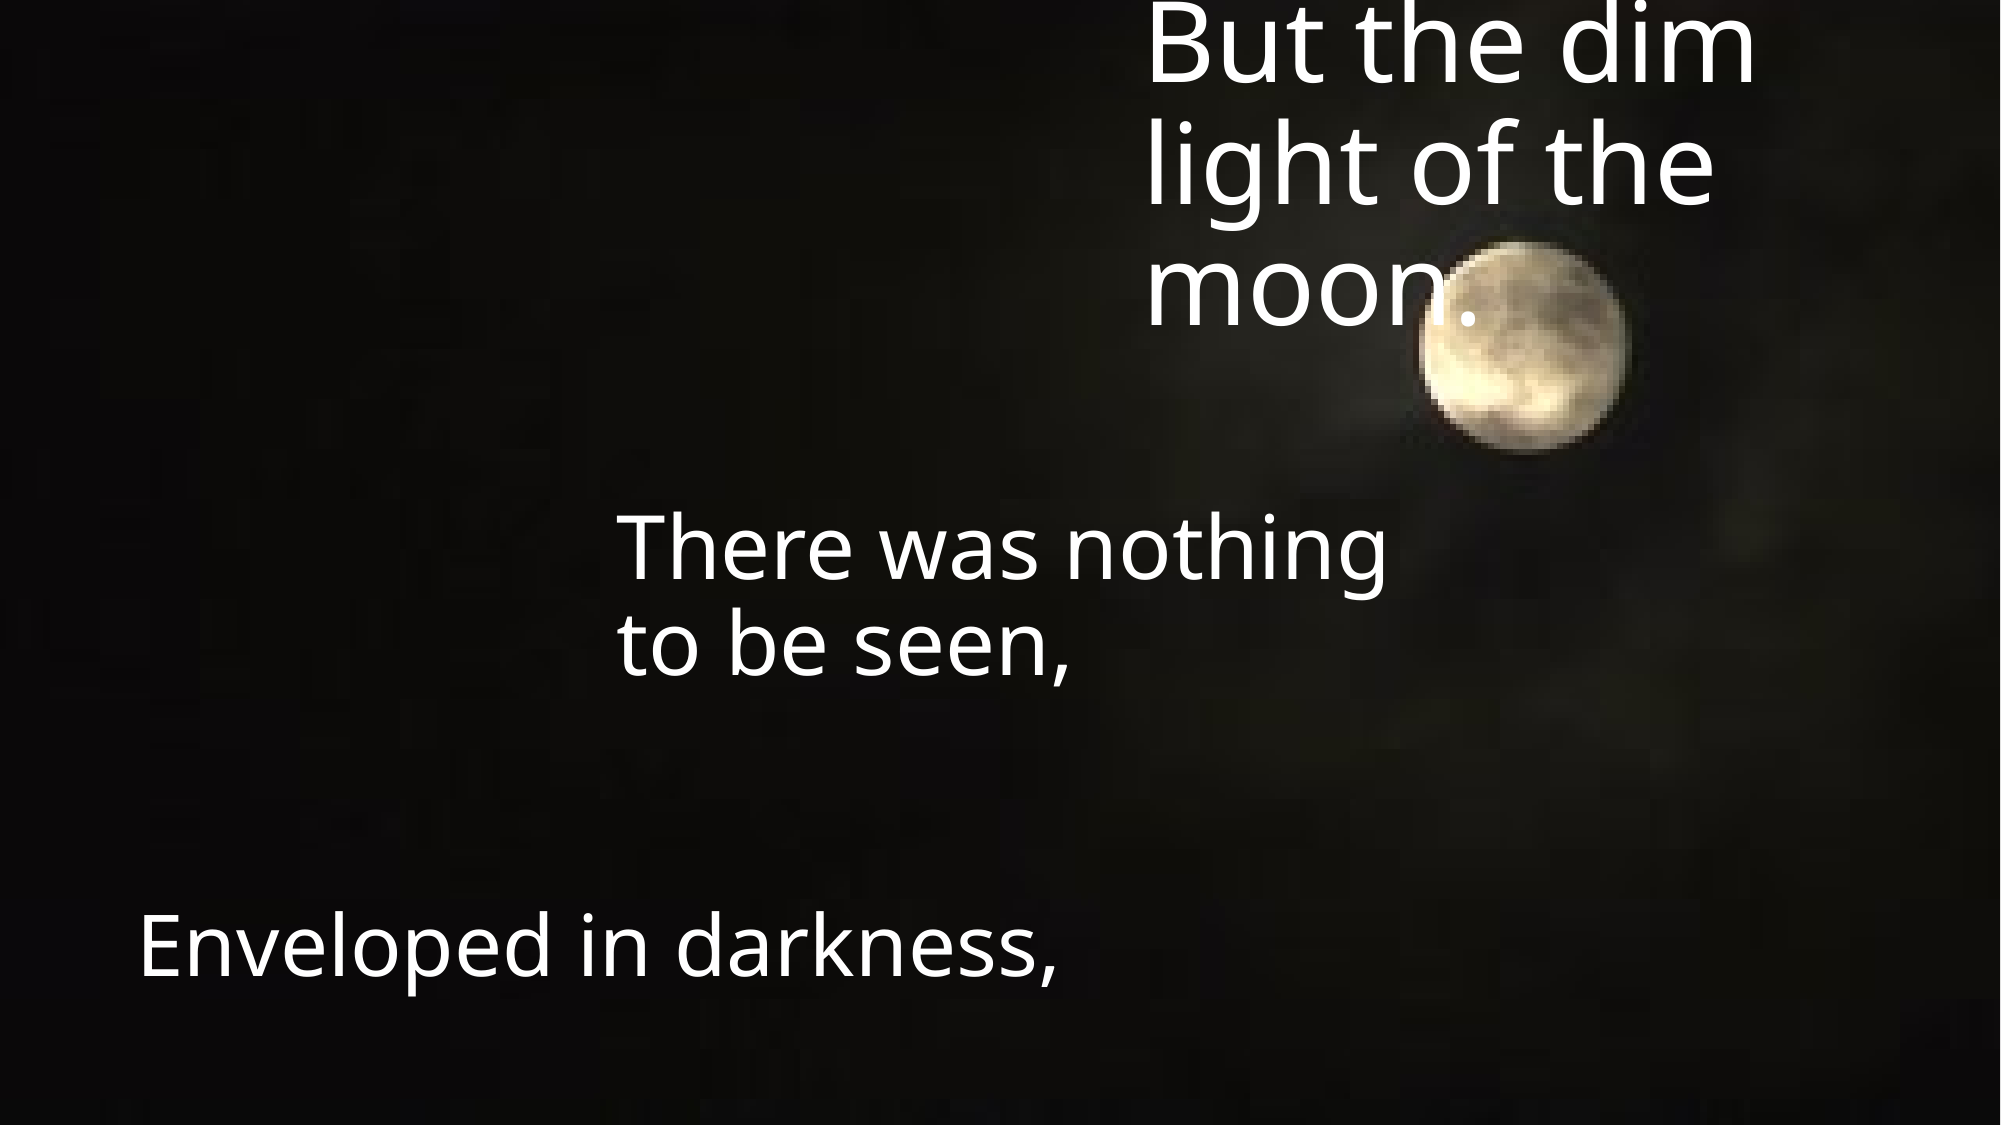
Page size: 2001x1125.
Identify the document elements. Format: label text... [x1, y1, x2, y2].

text_box There was nothing to be seen, [601, 410, 1415, 703]
picture [0, 0, 2001, 1125]
text_box But the dim light of the moon. [1127, 124, 1901, 358]
title Enveloped in darkness, [121, 817, 1128, 1003]
